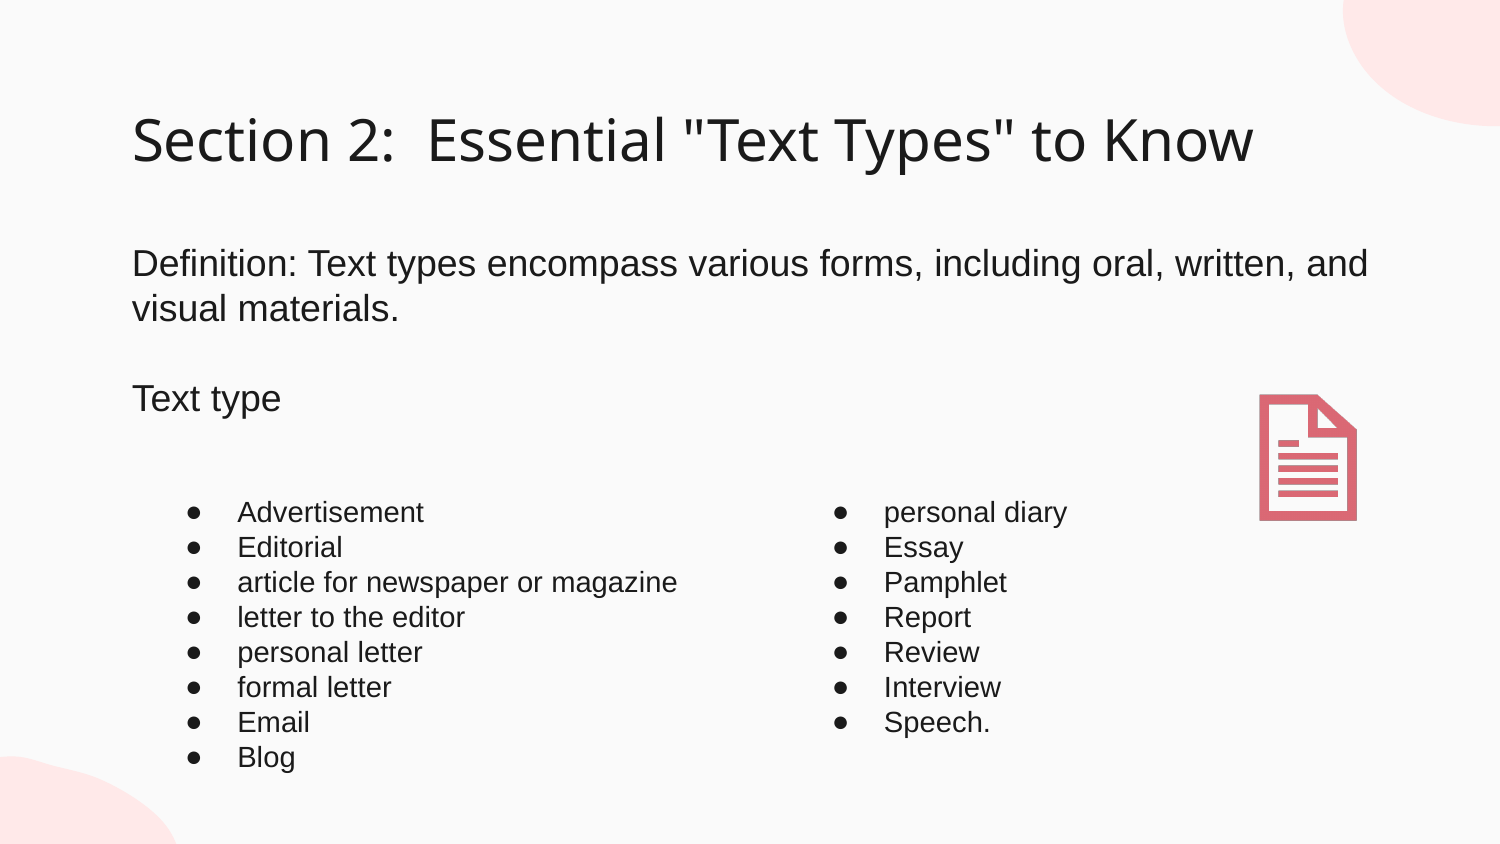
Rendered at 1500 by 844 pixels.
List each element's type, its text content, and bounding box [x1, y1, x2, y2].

text_box Advertisement Editorial article for newspaper or magazine letter to the editor personal letter formal letter Email Blog [147, 478, 726, 844]
picture [1232, 382, 1384, 533]
title Section 2: Essential "Text Types" to Know [116, 88, 1383, 183]
text_box personal diary Essay Pamphlet Report Review Interview Speech. [793, 478, 1500, 754]
text_box Definition: Text types encompass various forms, including oral, written, and visual materials. Text type [116, 224, 1406, 435]
